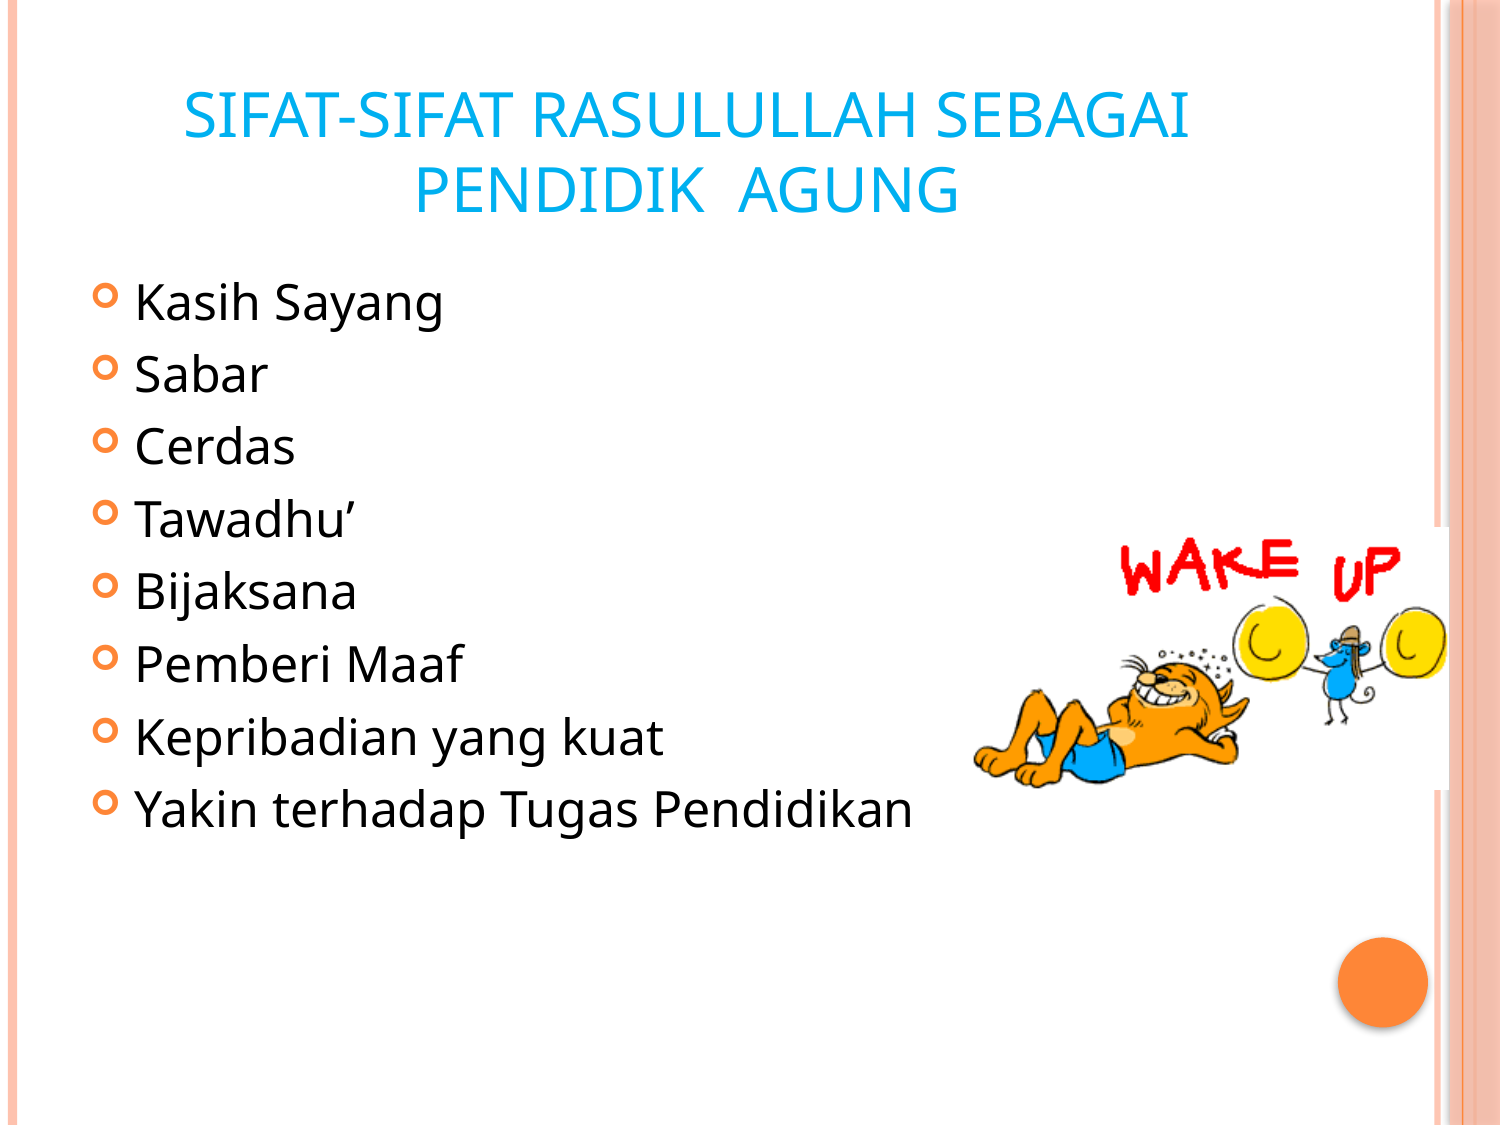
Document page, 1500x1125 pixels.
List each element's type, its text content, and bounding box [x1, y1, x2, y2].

picture [960, 526, 1449, 791]
list Kasih Sayang Sabar Cerdas Tawadhu’ Bijaksana Pemberi Maaf Kepribadian yang kuat Yakin terhadap Tugas Pendidikan [75, 262, 1300, 1062]
title Sifat-Sifat Rasulullah sebagai Pendidik Agung [75, 45, 1300, 233]
